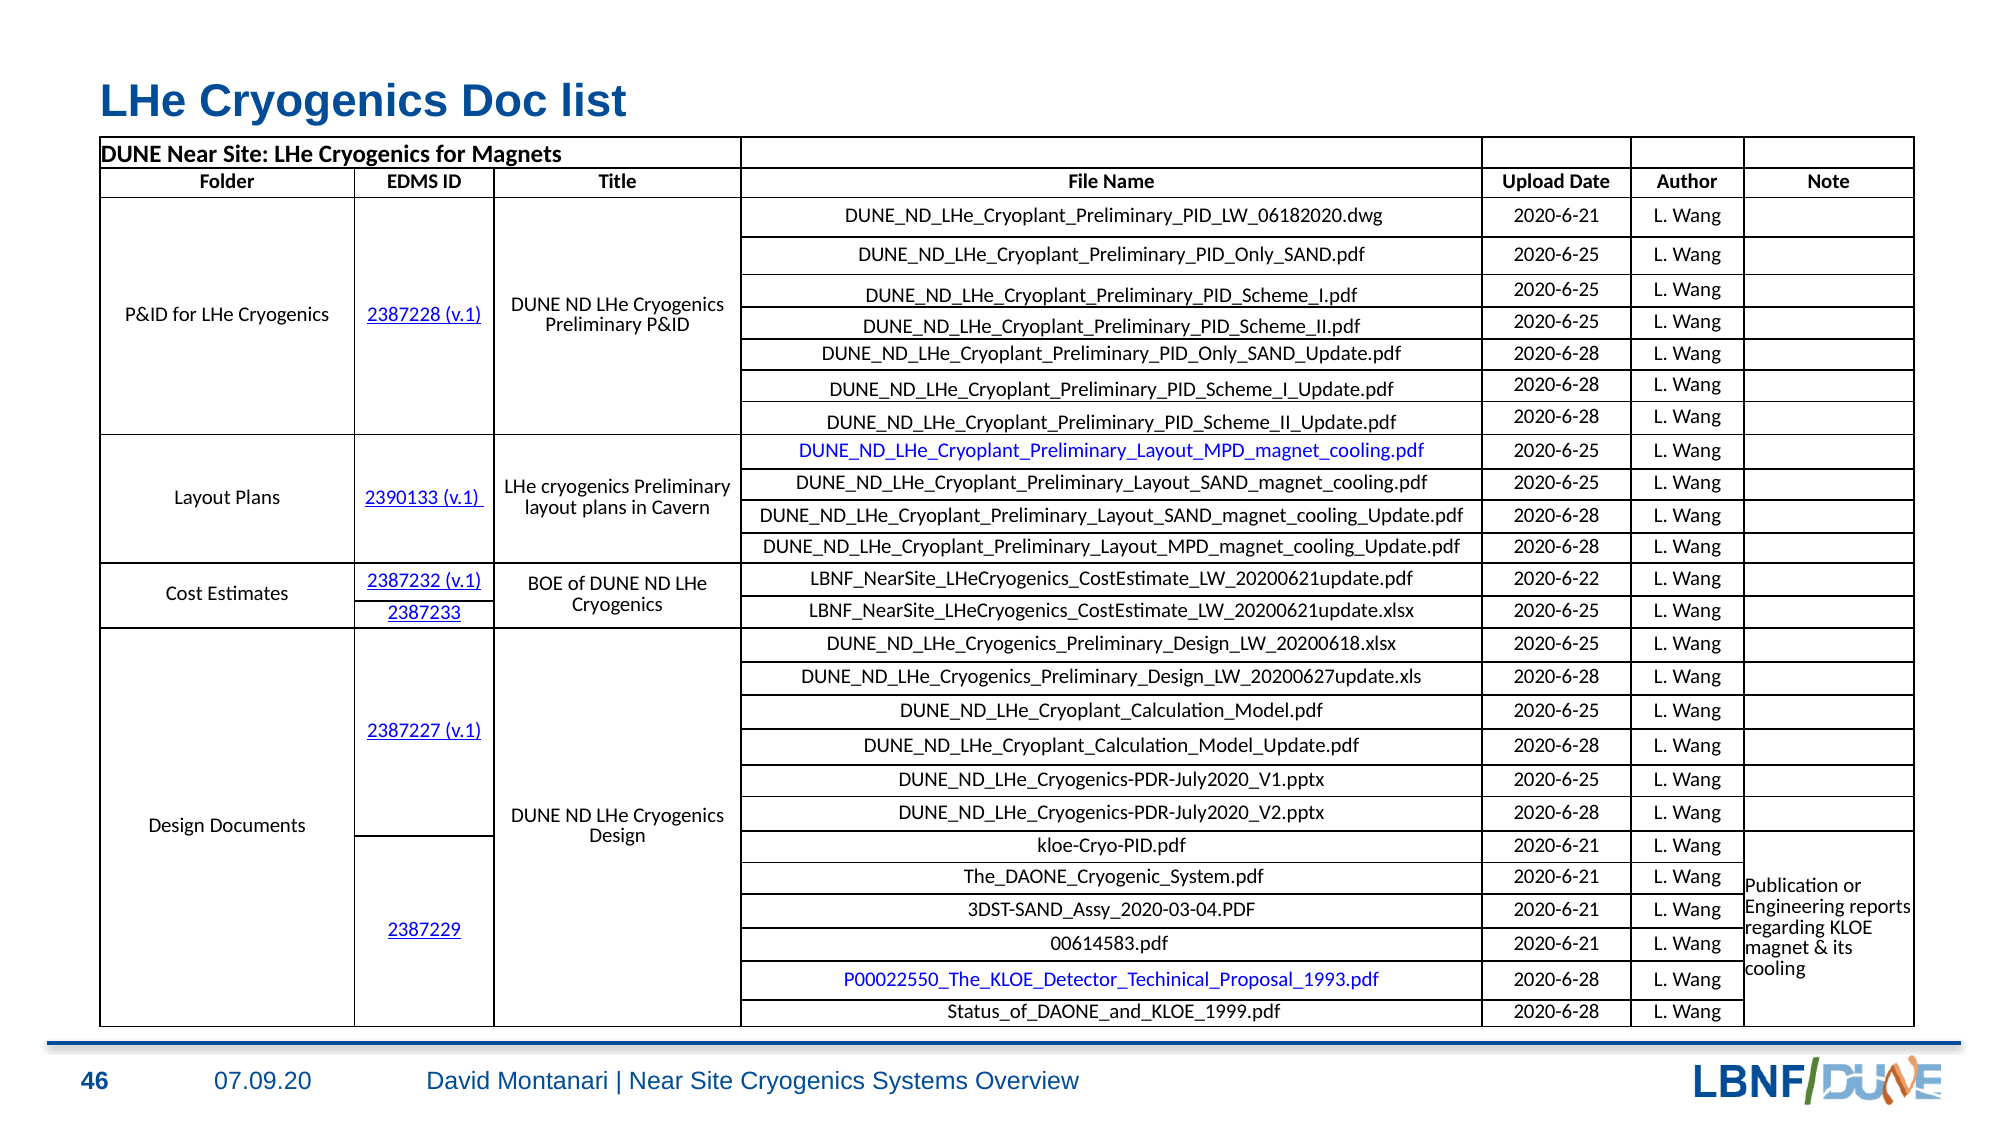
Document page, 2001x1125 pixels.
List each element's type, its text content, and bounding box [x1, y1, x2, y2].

table_cell P&ID for LHe Cryogenics [101, 198, 354, 434]
table_cell 2387228 (v.1) [355, 198, 493, 434]
table_cell [1745, 371, 1913, 401]
table_cell kloe-Cryo-PID.pdf [742, 832, 1481, 862]
table_cell 2020-6-25 [1483, 308, 1630, 338]
table_cell L. Wang [1632, 470, 1743, 499]
table_cell DUNE_ND_LHe_Cryoplant_Preliminary_PID_Only_SAND_Update.pdf [742, 340, 1481, 369]
table_cell 2387227 (v.1) [355, 629, 493, 835]
table_cell Layout Plans [101, 435, 354, 562]
table_cell DUNE_ND_LHe_Cryogenics_Preliminary_Design_LW_20200618.xlsx [742, 629, 1481, 661]
table_cell Upload Date [1483, 169, 1630, 197]
table_cell L. Wang [1632, 766, 1743, 796]
table_cell L. Wang [1632, 402, 1743, 434]
slide_number 46 [80, 1064, 196, 1096]
table_cell L. Wang [1632, 501, 1743, 532]
table_cell [1745, 696, 1913, 728]
table_cell 2020-6-28 [1483, 402, 1630, 434]
table_cell DUNE_ND_LHe_Cryoplant_Preliminary_PID_Scheme_II.pdf [742, 308, 1481, 338]
table_cell 2020-6-28 [1483, 797, 1630, 830]
table_cell L. Wang [1632, 797, 1743, 830]
table_cell [1745, 730, 1913, 764]
table_cell L. Wang [1632, 198, 1743, 236]
table_header [1745, 138, 1913, 167]
table_cell [1745, 402, 1913, 434]
table_cell 2387229 [355, 837, 493, 1026]
table_cell 2020-6-28 [1483, 371, 1630, 401]
table_cell L. Wang [1632, 534, 1743, 562]
table_cell [1745, 597, 1913, 627]
table_cell L. Wang [1632, 696, 1743, 728]
table_cell L. Wang [1632, 832, 1743, 862]
table_cell The_DAONE_Cryogenic_System.pdf [742, 863, 1481, 893]
table_cell P00022550_The_KLOE_Detector_Techinical_Proposal_1993.pdf [742, 962, 1481, 999]
table_cell 2020-6-28 [1483, 501, 1630, 532]
table_cell Folder [101, 169, 354, 197]
table_header [1632, 138, 1743, 167]
table_cell 2020-6-21 [1483, 863, 1630, 893]
table_cell [1745, 470, 1913, 499]
table_cell DUNE ND LHe Cryogenics Design [495, 629, 740, 1026]
table_cell L. Wang [1632, 340, 1743, 369]
table_cell DUNE_ND_LHe_Cryogenics-PDR-July2020_V1.pptx [742, 766, 1481, 796]
table_cell [1745, 198, 1913, 236]
table_cell [1745, 340, 1913, 369]
table_cell L. Wang [1632, 564, 1743, 595]
table_cell [1745, 534, 1913, 562]
table_cell 2020-6-25 [1483, 275, 1630, 306]
table_cell 2020-6-28 [1483, 534, 1630, 562]
table_cell DUNE_ND_LHe_Cryogenics-PDR-July2020_V2.pptx [742, 797, 1481, 830]
table_cell 2020-6-28 [1483, 340, 1630, 369]
table_cell 2020-6-21 [1483, 198, 1630, 236]
table_cell 2020-6-25 [1483, 597, 1630, 627]
table_cell L. Wang [1632, 1001, 1743, 1026]
table_cell 2020-6-25 [1483, 435, 1630, 468]
table_cell L. Wang [1632, 238, 1743, 274]
table_cell DUNE_ND_LHe_Cryoplant_Preliminary_PID_Scheme_II_Update.pdf [742, 402, 1481, 434]
table_cell DUNE_ND_LHe_Cryogenics_Preliminary_Design_LW_20200627update.xls [742, 663, 1481, 694]
table_cell DUNE_ND_LHe_Cryoplant_Preliminary_Layout_MPD_magnet_cooling.pdf [742, 435, 1481, 468]
table_cell [1745, 435, 1913, 468]
table_cell LHe cryogenics Preliminary layout plans in Cavern [495, 435, 740, 562]
table_cell L. Wang [1632, 730, 1743, 764]
table_cell 2020-6-28 [1483, 730, 1630, 764]
table_cell Note [1745, 169, 1913, 197]
table_cell Publication or Engineering reports regarding KLOE magnet & its cooling [1745, 832, 1913, 1026]
table_cell L. Wang [1632, 962, 1743, 999]
table_cell L. Wang [1632, 275, 1743, 306]
table_cell 2020-6-25 [1483, 470, 1630, 499]
picture [1691, 1053, 1941, 1106]
table_cell EDMS ID [355, 169, 493, 197]
table_cell [1745, 501, 1913, 532]
table_cell DUNE_ND_LHe_Cryoplant_Calculation_Model.pdf [742, 696, 1481, 728]
table_cell LBNF_NearSite_LHeCryogenics_CostEstimate_LW_20200621update.pdf [742, 564, 1481, 595]
table_cell Author [1632, 169, 1743, 197]
table_cell L. Wang [1632, 435, 1743, 468]
table_cell L. Wang [1632, 597, 1743, 627]
table_cell Status_of_DAONE_and_KLOE_1999.pdf [742, 1001, 1481, 1026]
table_cell 2020-6-21 [1483, 895, 1630, 927]
table_cell 2390133 (v.1) [355, 435, 493, 562]
table_cell DUNE_ND_LHe_Cryoplant_Preliminary_PID_Scheme_I.pdf [742, 275, 1481, 306]
table_cell [1745, 629, 1913, 661]
table_cell Design Documents [101, 629, 354, 1026]
table_cell L. Wang [1632, 863, 1743, 893]
table_cell [1745, 564, 1913, 595]
table_cell DUNE_ND_LHe_Cryoplant_Calculation_Model_Update.pdf [742, 730, 1481, 764]
table_cell DUNE_ND_LHe_Cryoplant_Preliminary_Layout_MPD_magnet_cooling_Update.pdf [742, 534, 1481, 562]
table_cell 2020-6-28 [1483, 1001, 1630, 1026]
table_cell L. Wang [1632, 663, 1743, 694]
table_cell L. Wang [1632, 929, 1743, 960]
table_cell 2020-6-25 [1483, 238, 1630, 274]
table_cell LBNF_NearSite_LHeCryogenics_CostEstimate_LW_20200621update.xlsx [742, 597, 1481, 627]
table_cell 2020-6-22 [1483, 564, 1630, 595]
table_cell 2020-6-25 [1483, 696, 1630, 728]
table_cell DUNE_ND_LHe_Cryoplant_Preliminary_PID_Scheme_I_Update.pdf [742, 371, 1481, 401]
table_cell 2020-6-21 [1483, 929, 1630, 960]
table_cell L. Wang [1632, 371, 1743, 401]
table_cell DUNE_ND_LHe_Cryoplant_Preliminary_PID_Only_SAND.pdf [742, 238, 1481, 274]
table_cell 2387232 (v.1) [355, 564, 493, 600]
table_cell [1745, 663, 1913, 694]
table_cell [1745, 797, 1913, 830]
table_cell BOE of DUNE ND LHe Cryogenics [495, 564, 740, 627]
table_cell Title [495, 169, 740, 197]
table_cell L. Wang [1632, 308, 1743, 338]
table_header [1483, 138, 1630, 167]
table_cell 2020-6-21 [1483, 832, 1630, 862]
table_header DUNE Near Site: LHe Cryogenics for Magnets [101, 138, 740, 167]
table_header [742, 138, 1481, 167]
table_cell 2020-6-28 [1483, 663, 1630, 694]
title LHe Cryogenics Doc list [99, 70, 1914, 136]
table_cell [1745, 238, 1913, 274]
table_cell 2020-6-28 [1483, 962, 1630, 999]
table_cell 2020-6-25 [1483, 766, 1630, 796]
table_cell DUNE_ND_LHe_Cryoplant_Preliminary_Layout_SAND_magnet_cooling.pdf [742, 470, 1481, 499]
footer David Montanari | Near Site Cryogenics Systems Overview [426, 1064, 1570, 1096]
table_cell 2020-6-25 [1483, 629, 1630, 661]
table_cell DUNE ND LHe Cryogenics Preliminary P&ID [495, 198, 740, 434]
table_cell Cost Estimates [101, 564, 354, 627]
table_cell 3DST-SAND_Assy_2020-03-04.PDF [742, 895, 1481, 927]
table_cell L. Wang [1632, 895, 1743, 927]
table_cell [1745, 275, 1913, 306]
table_cell [1745, 766, 1913, 796]
table_cell 2387233 [355, 602, 493, 627]
table_cell 00614583.pdf [742, 929, 1481, 960]
table_cell File Name [742, 169, 1481, 197]
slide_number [214, 1064, 395, 1096]
table_cell DUNE_ND_LHe_Cryoplant_Preliminary_PID_LW_06182020.dwg [742, 198, 1481, 236]
table_cell L. Wang [1632, 629, 1743, 661]
table_cell [1745, 308, 1913, 338]
table_cell DUNE_ND_LHe_Cryoplant_Preliminary_Layout_SAND_magnet_cooling_Update.pdf [742, 501, 1481, 532]
